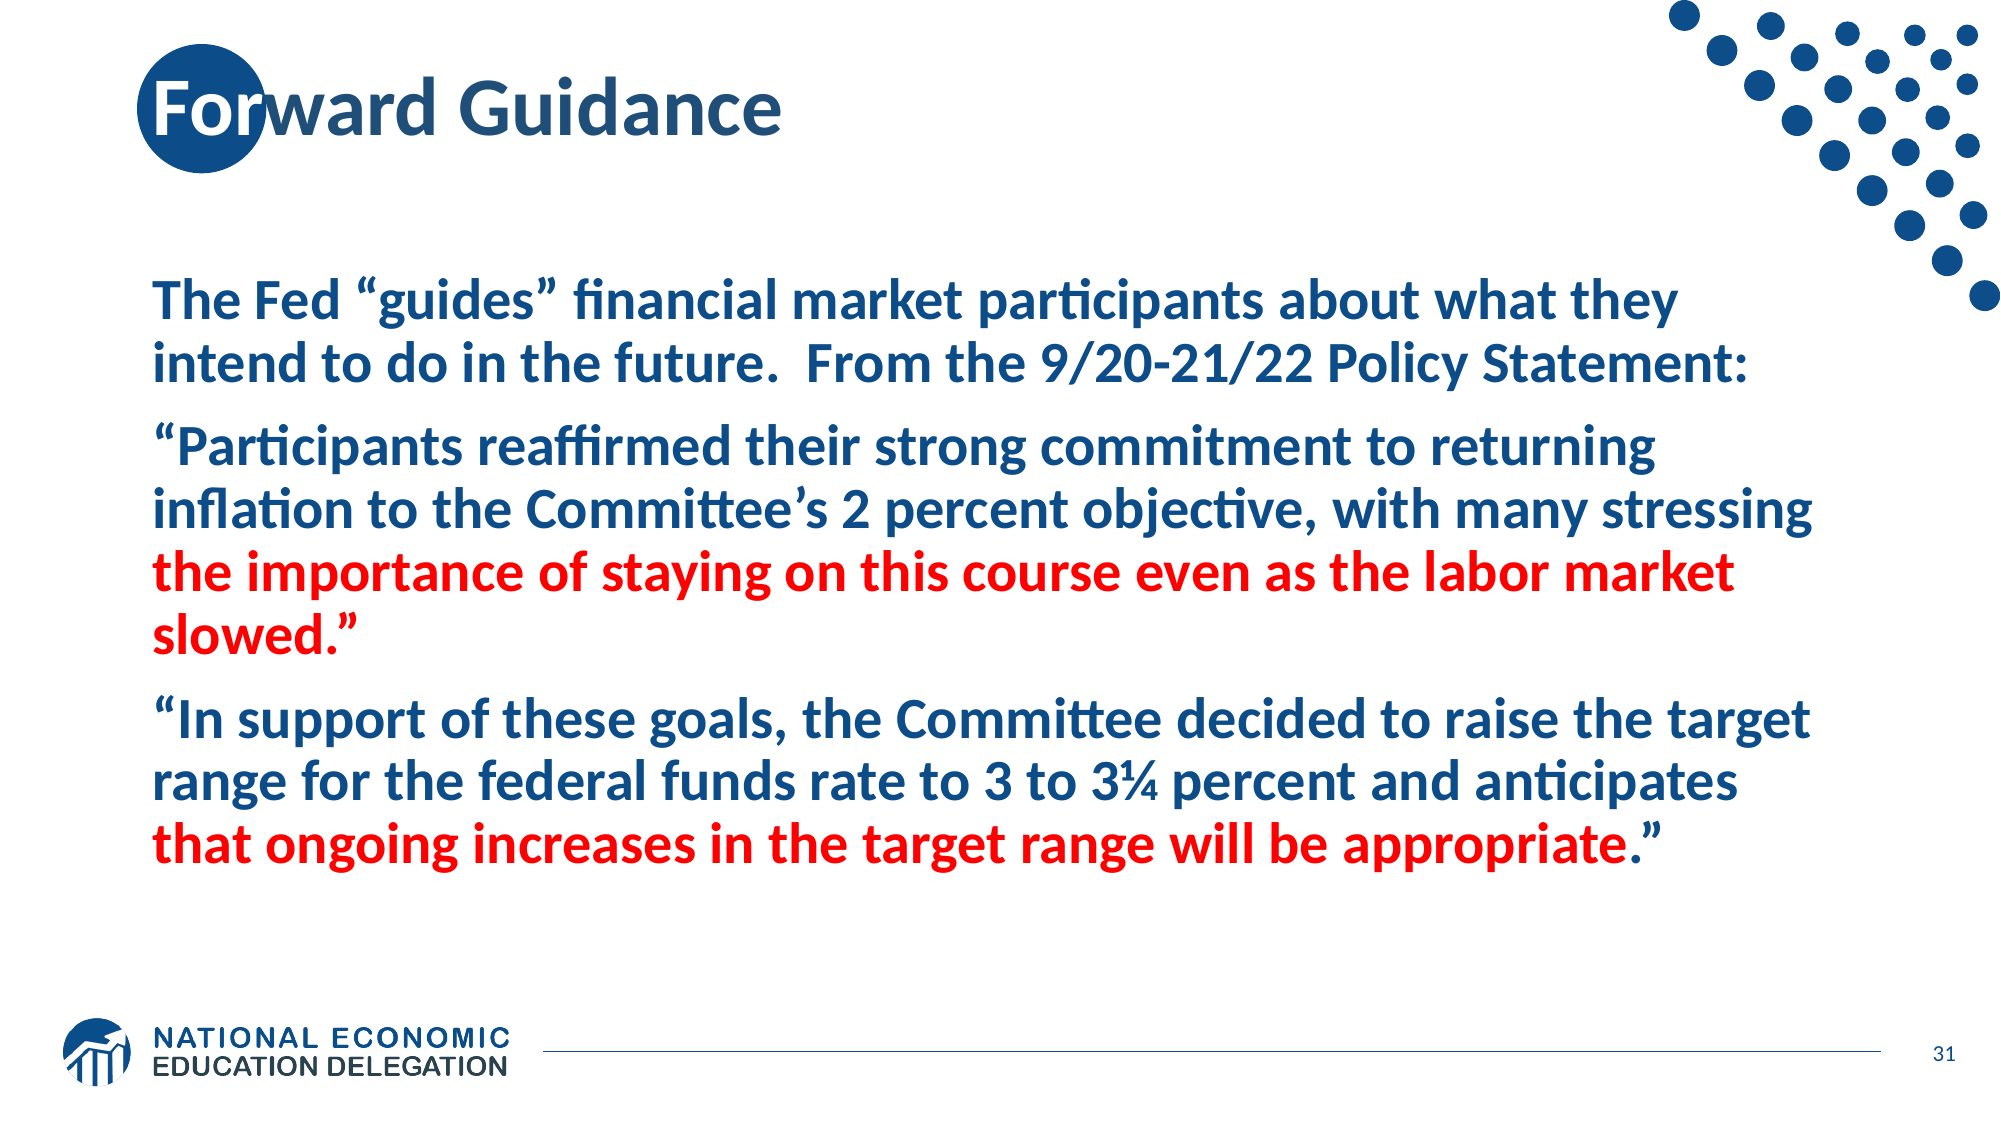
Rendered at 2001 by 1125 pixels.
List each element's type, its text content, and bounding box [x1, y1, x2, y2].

slide_number 31 [1521, 1022, 1972, 1082]
list The Fed “guides” financial market participants about what they intend to do in the future. From the 9/20-21/22 Policy Statement: “Participants reaffirmed their strong commitment to returning inflation to the Committee’s 2 percent objective, with many stressing the importance of staying on this course even as the labor market slowed.” “In support of these goals, the Committee decided to raise the target range for the federal funds rate to 3 to 3¼ percent and anticipates that ongoing increases in the target range will be appropriate.” [137, 257, 1863, 972]
title Forward Guidance [137, 0, 1863, 218]
picture [55, 1013, 520, 1091]
